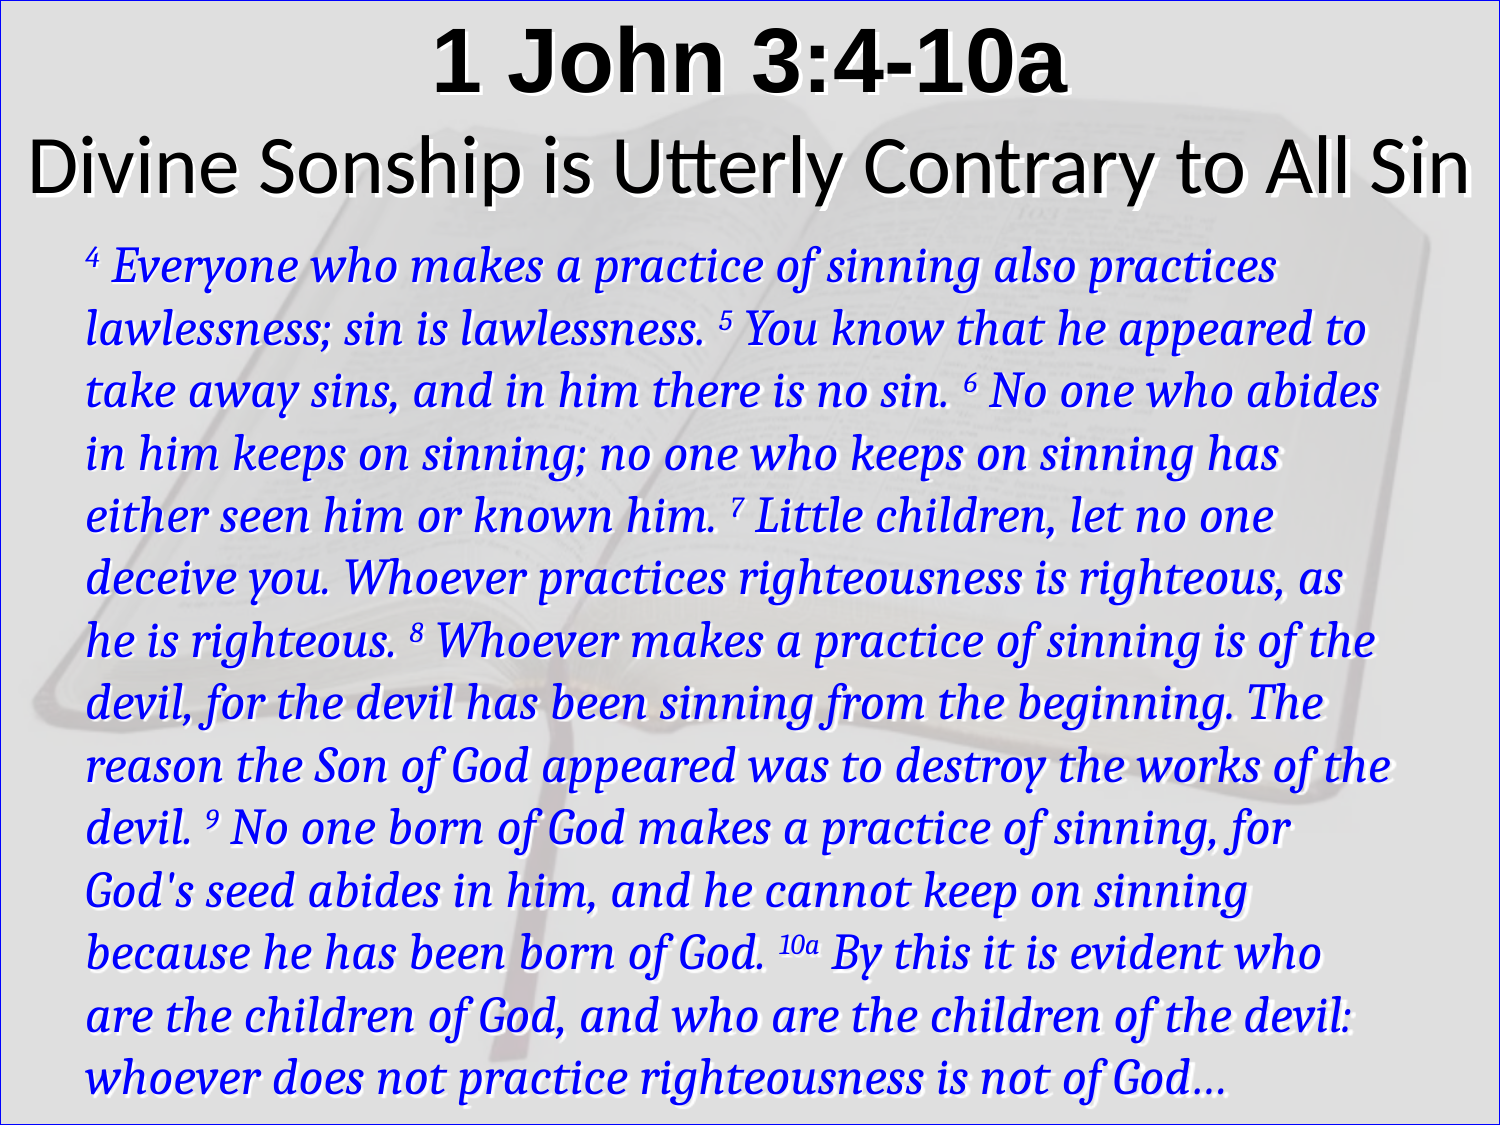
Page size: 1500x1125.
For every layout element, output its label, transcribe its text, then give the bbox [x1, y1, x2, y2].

title 1 John 3:4-10a Divine Sonship is Utterly Contrary to All Sin [0, 0, 1500, 212]
subtitle 4 Everyone who makes a practice of sinning also practices lawlessness; sin is lawlessness. 5 You know that he appeared to take away sins, and in him there is no sin. 6 No one who abides in him keeps on sinning; no one who keeps on sinning has either seen him or known him. 7 Little children, let no one deceive you. Whoever practices righteousness is righteous, as he is righteous. 8 Whoever makes a practice of sinning is of the devil, for the devil has been sinning from the beginning. The reason the Son of God appeared was to destroy the works of the devil. 9 No one born of God makes a practice of sinning, for God's seed abides in him, and he cannot keep on sinning because he has been born of God. 10a By this it is evident who are the children of God, and who are the children of the devil: whoever does not practice righteousness is not of God… [70, 223, 1418, 1125]
